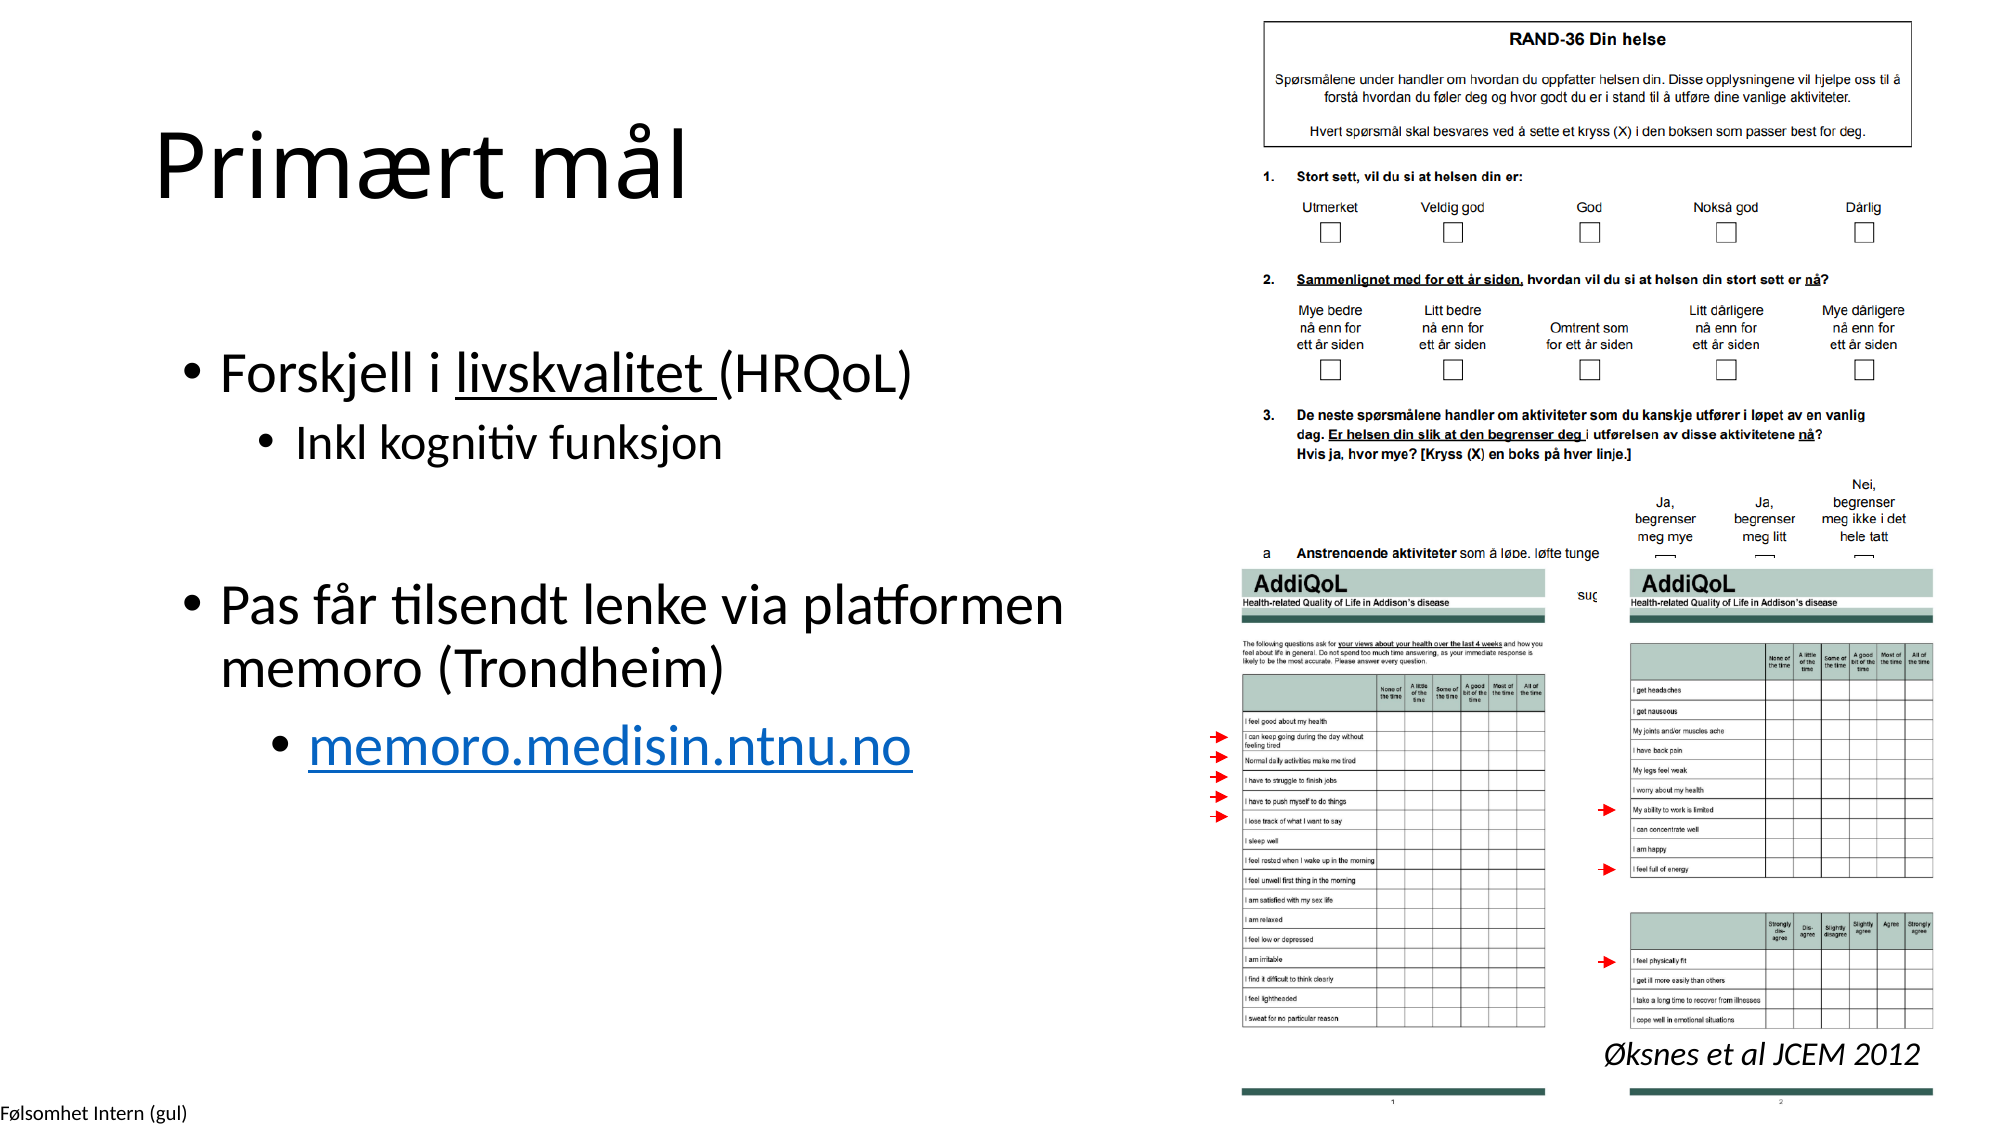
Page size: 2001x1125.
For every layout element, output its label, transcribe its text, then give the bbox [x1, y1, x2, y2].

list Forskjell i livskvalitet (HRQoL) Inkl kognitiv funksjon Pas får tilsendt lenke via platformen memoro (Trondheim) [168, 335, 1210, 996]
title Primært mål [137, 59, 1251, 278]
picture [1251, 14, 1924, 558]
text_box memoro.medisin.ntnu.no [255, 708, 943, 794]
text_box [1209, 558, 1965, 1125]
